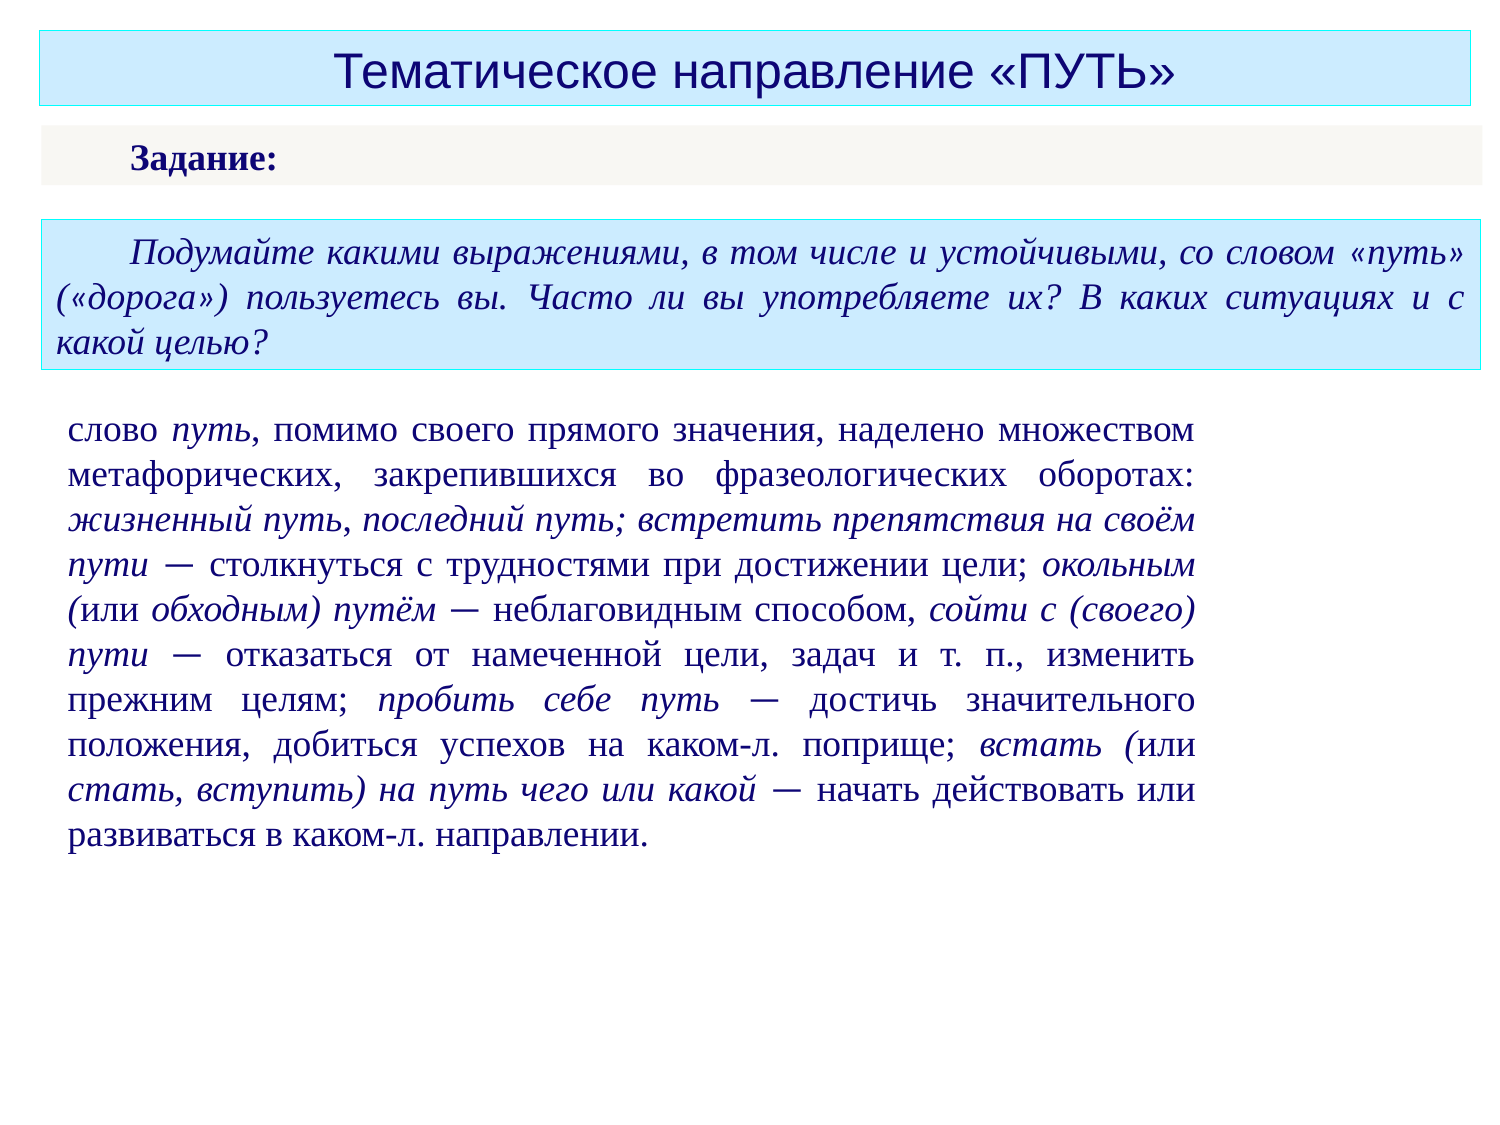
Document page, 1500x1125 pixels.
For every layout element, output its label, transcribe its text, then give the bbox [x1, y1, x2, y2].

text_box Тематическое направление «ПУТЬ» [39, 30, 1471, 106]
text_box слово путь, помимо своего прямого значения, наделено множеством метафорических, закрепившихся во фразеологических оборотах: жизненный путь, последний путь; встретить препятствия на своём пути — столкнуться с трудностями при достижении цели; окольным (или обходным) путём — неблаговидным способом, сойти с (своего) пути — отказаться от намеченной цели, задач и т. п., изменить прежним целям; пробить себе путь — достичь значительного положения, добиться успехов на каком-л. поприще; встать (или стать, вступить) на путь чего или какой — начать действовать или развиваться в каком-л. направлении. [53, 397, 1211, 862]
text_box Подумайте какими выражениями, в том числе и устойчивыми, со словом «путь» («дорога») пользуетесь вы. Часто ли вы употребляете их? В каких ситуациях и с какой целью? [41, 219, 1481, 370]
text_box [182, 278, 1317, 340]
text_box Задание: [41, 125, 1483, 186]
